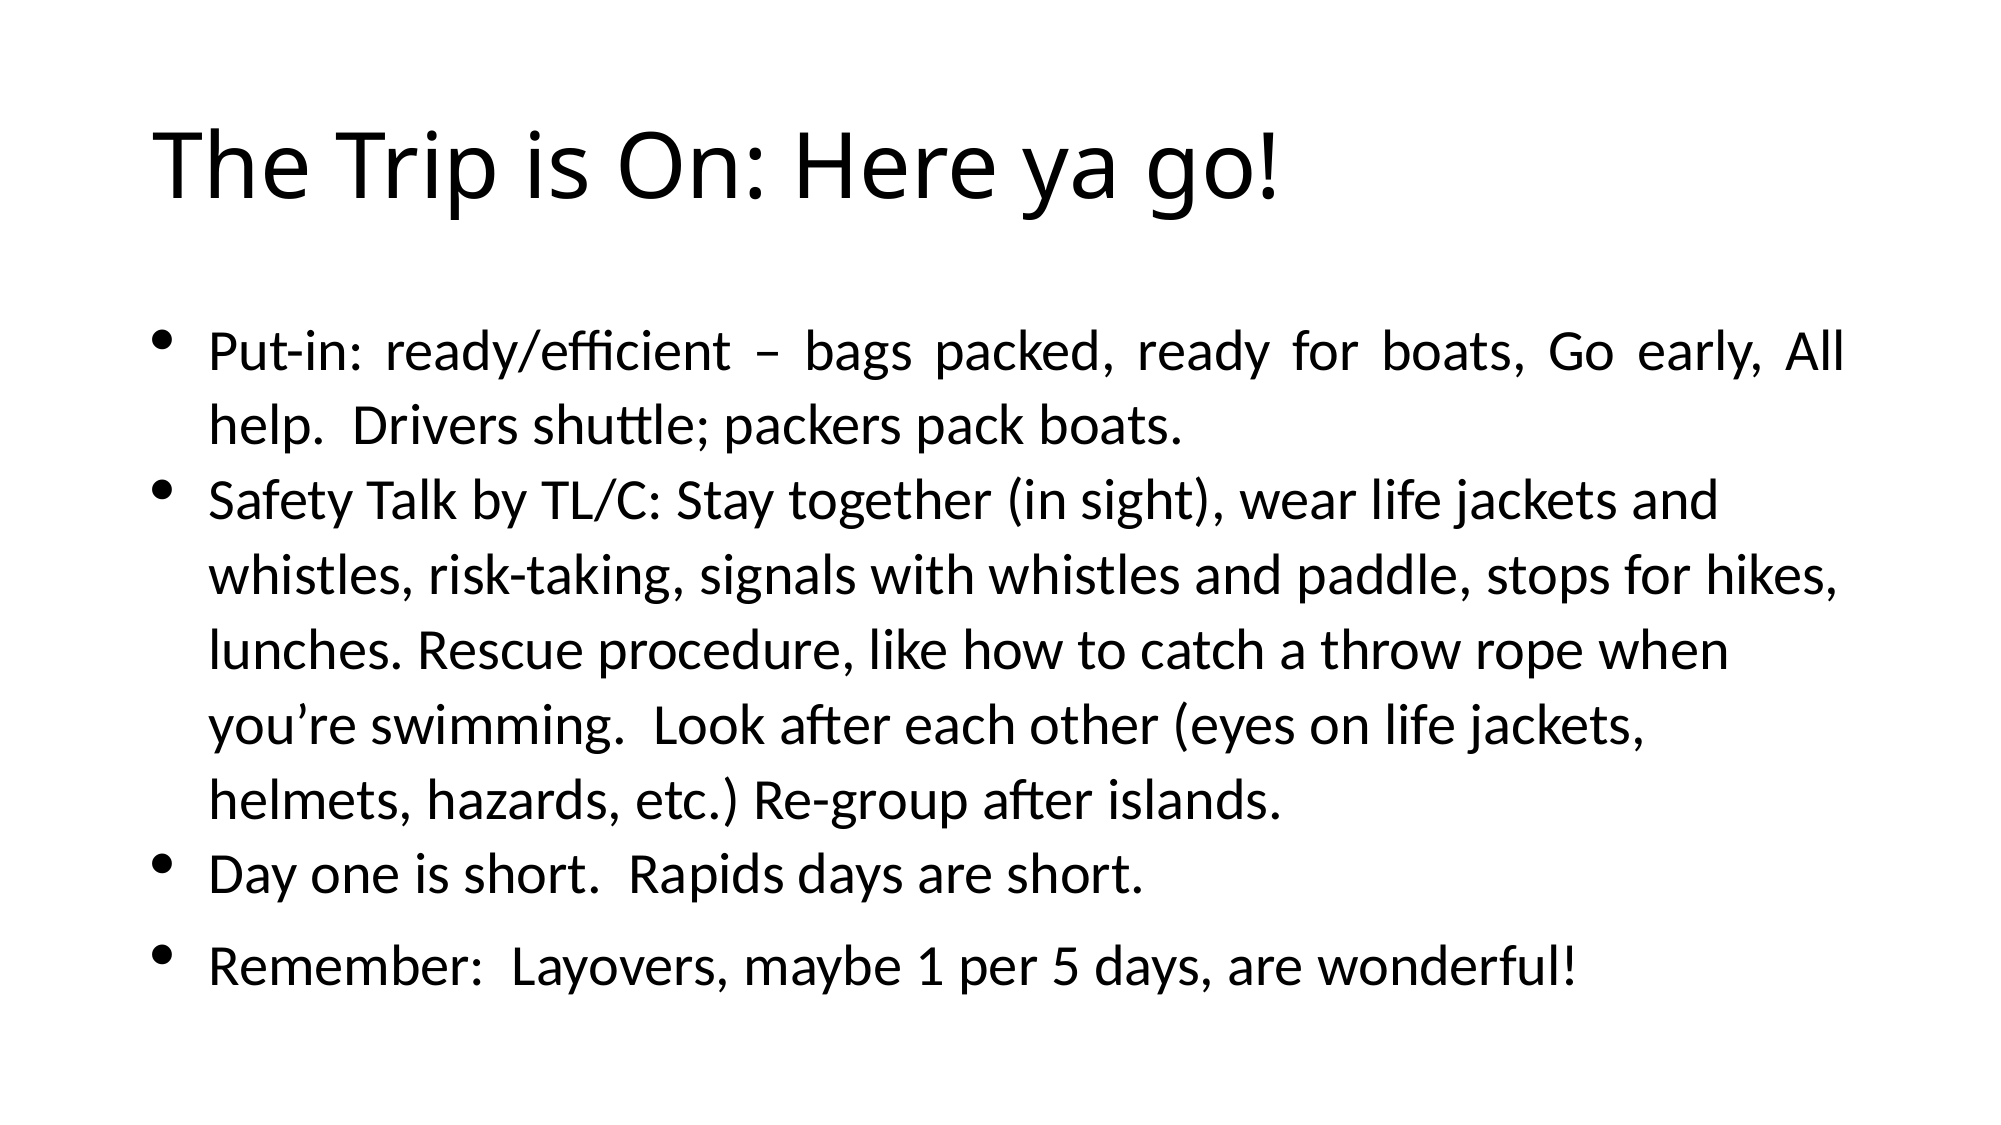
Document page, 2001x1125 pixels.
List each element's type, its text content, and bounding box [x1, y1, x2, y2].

title The Trip is On: Here ya go! [137, 59, 1863, 278]
list Put-in: ready/efficient – bags packed, ready for boats, Go early, All help. Drivers shuttle; packers pack boats. Safety Talk by TL/C: Stay together (in sight), wear life jackets and whistles, risk-taking, signals with whistles and paddle, stops for hikes, lunches. Rescue procedure, like how to catch a throw rope when you’re swimming. Look after each other (eyes on life jackets, helmets, hazards, etc.) Re-group after islands. Day one is short. Rapids days are short. Remember: Layovers, maybe 1 per 5 days, are wonderful! [137, 299, 1863, 1014]
